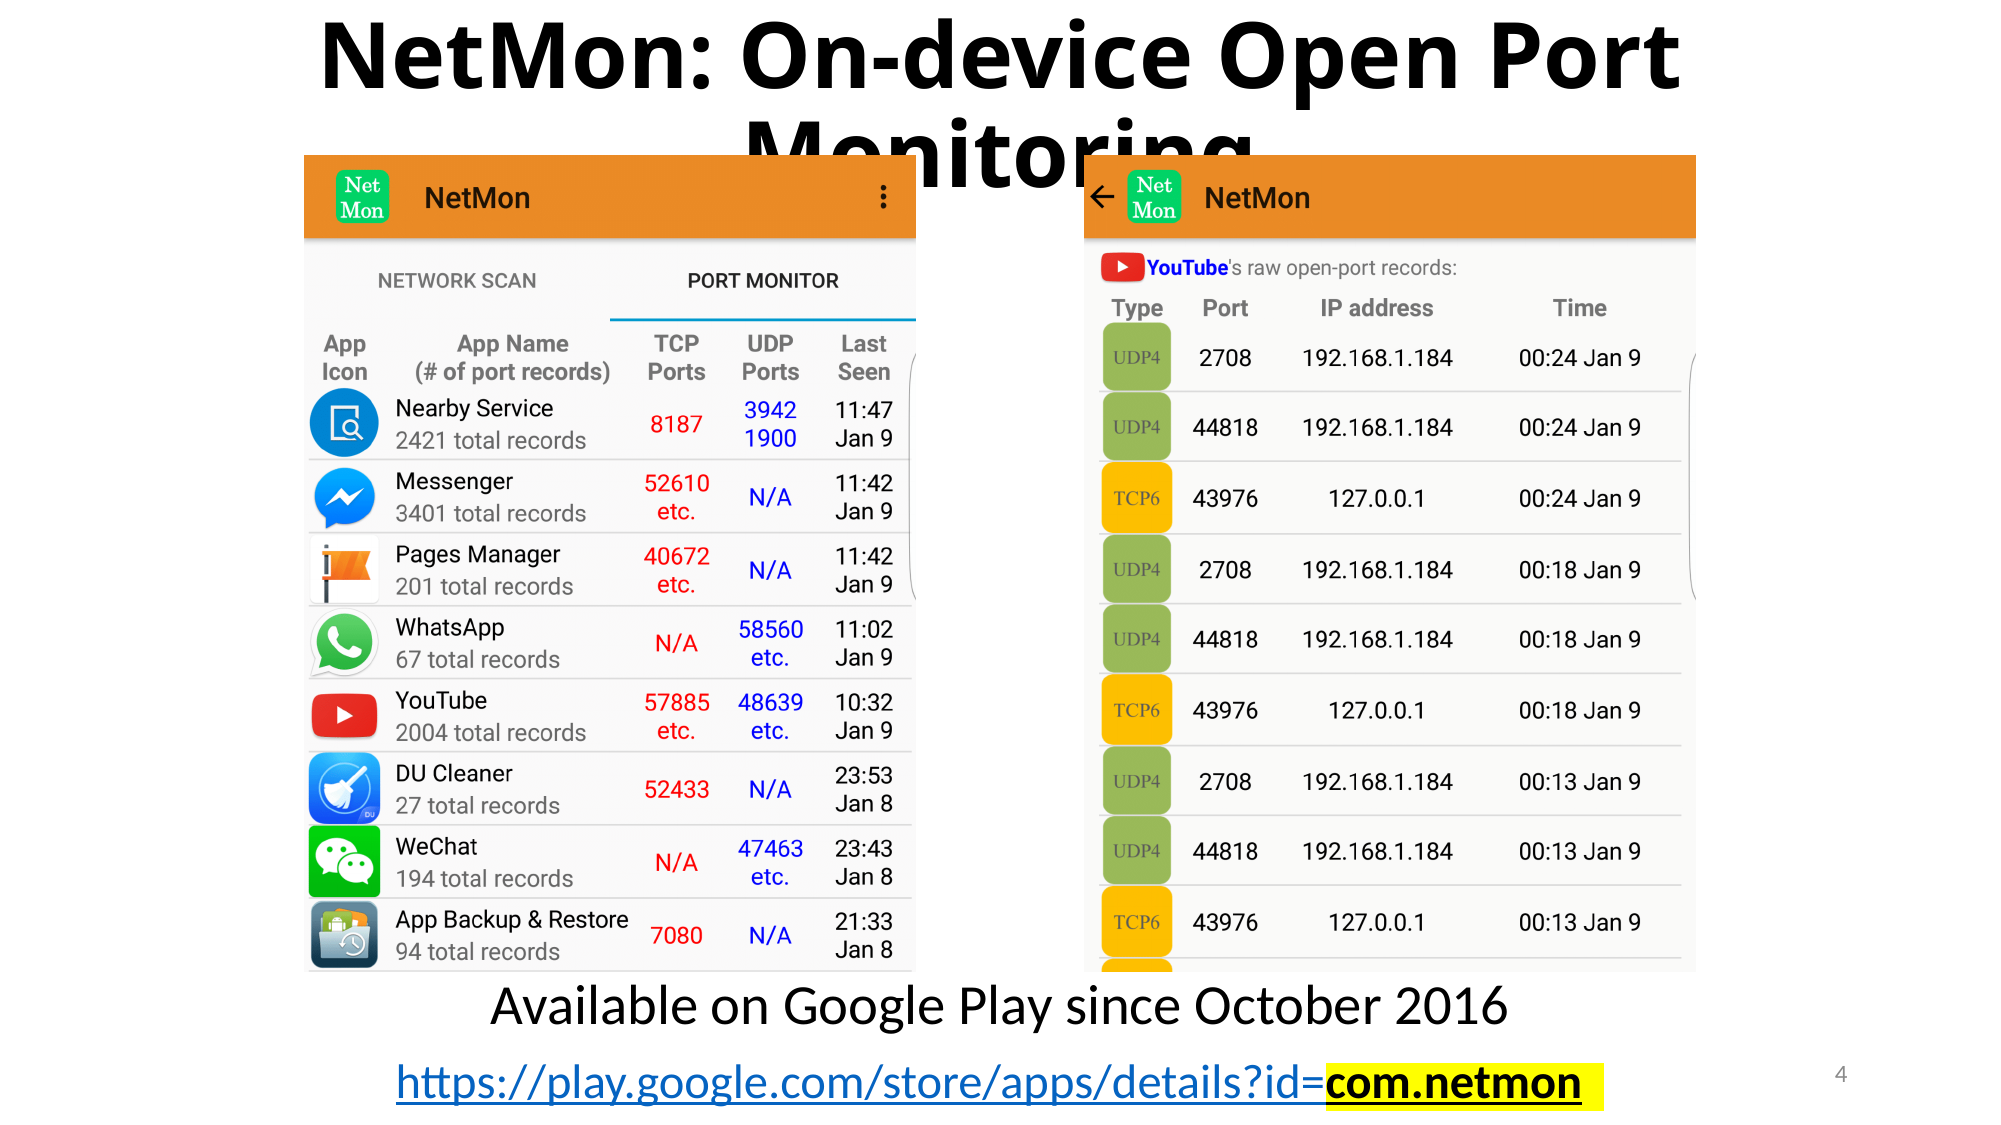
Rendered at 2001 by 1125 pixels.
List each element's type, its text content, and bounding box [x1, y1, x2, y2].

slide_number 4 [1412, 1042, 1863, 1103]
picture [304, 155, 916, 972]
list Available on Google Play since October 2016 https://play.google.com/store/apps/details?id=com.netmon [111, 968, 1889, 1119]
title NetMon: On-device Open Port Monitoring [137, 0, 1863, 218]
picture [1084, 155, 1696, 972]
